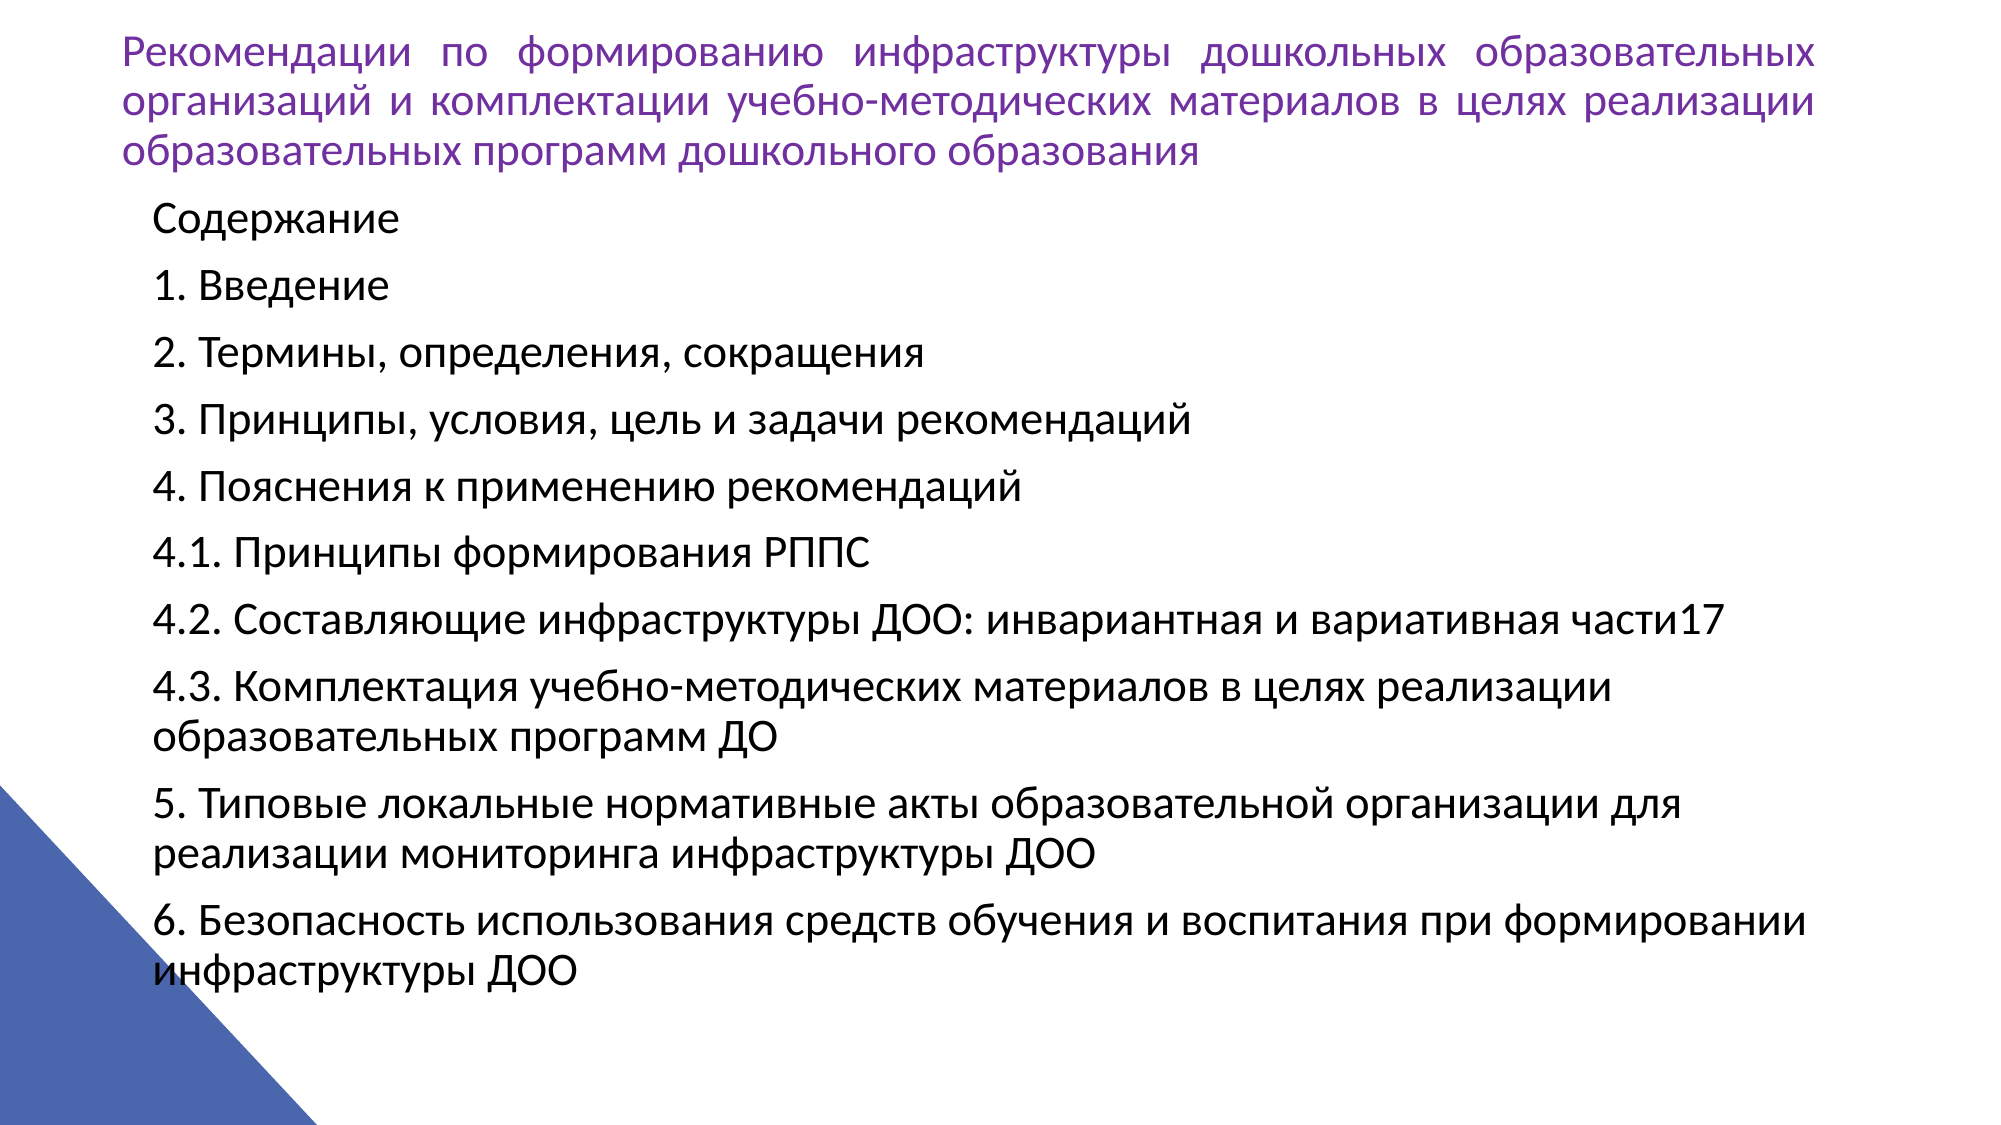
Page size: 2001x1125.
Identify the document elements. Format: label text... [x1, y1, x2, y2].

list Содержание 1. Введение 2. Термины, определения, сокращения 3. Принципы, условия, цель и задачи рекомендаций 4. Пояснения к применению рекомендаций 4.1. Принципы формирования РППС 4.2. Составляющие инфраструктуры ДОО: инвариантная и вариативная части17 4.3. Комплектация учебно-методических материалов в целях реализации образовательных программ ДО 5. Типовые локальные нормативные акты образовательной организации для реализации мониторинга инфраструктуры ДОО 6. Безопасность использования средств обучения и воспитания при формировании инфраструктуры ДОО [137, 186, 1863, 1014]
title Рекомендации по формированию инфраструктуры дошкольных образовательных организаций и комплектации учебно-методических материалов в целях реализации образовательных программ дошкольного образования [106, 16, 1832, 186]
